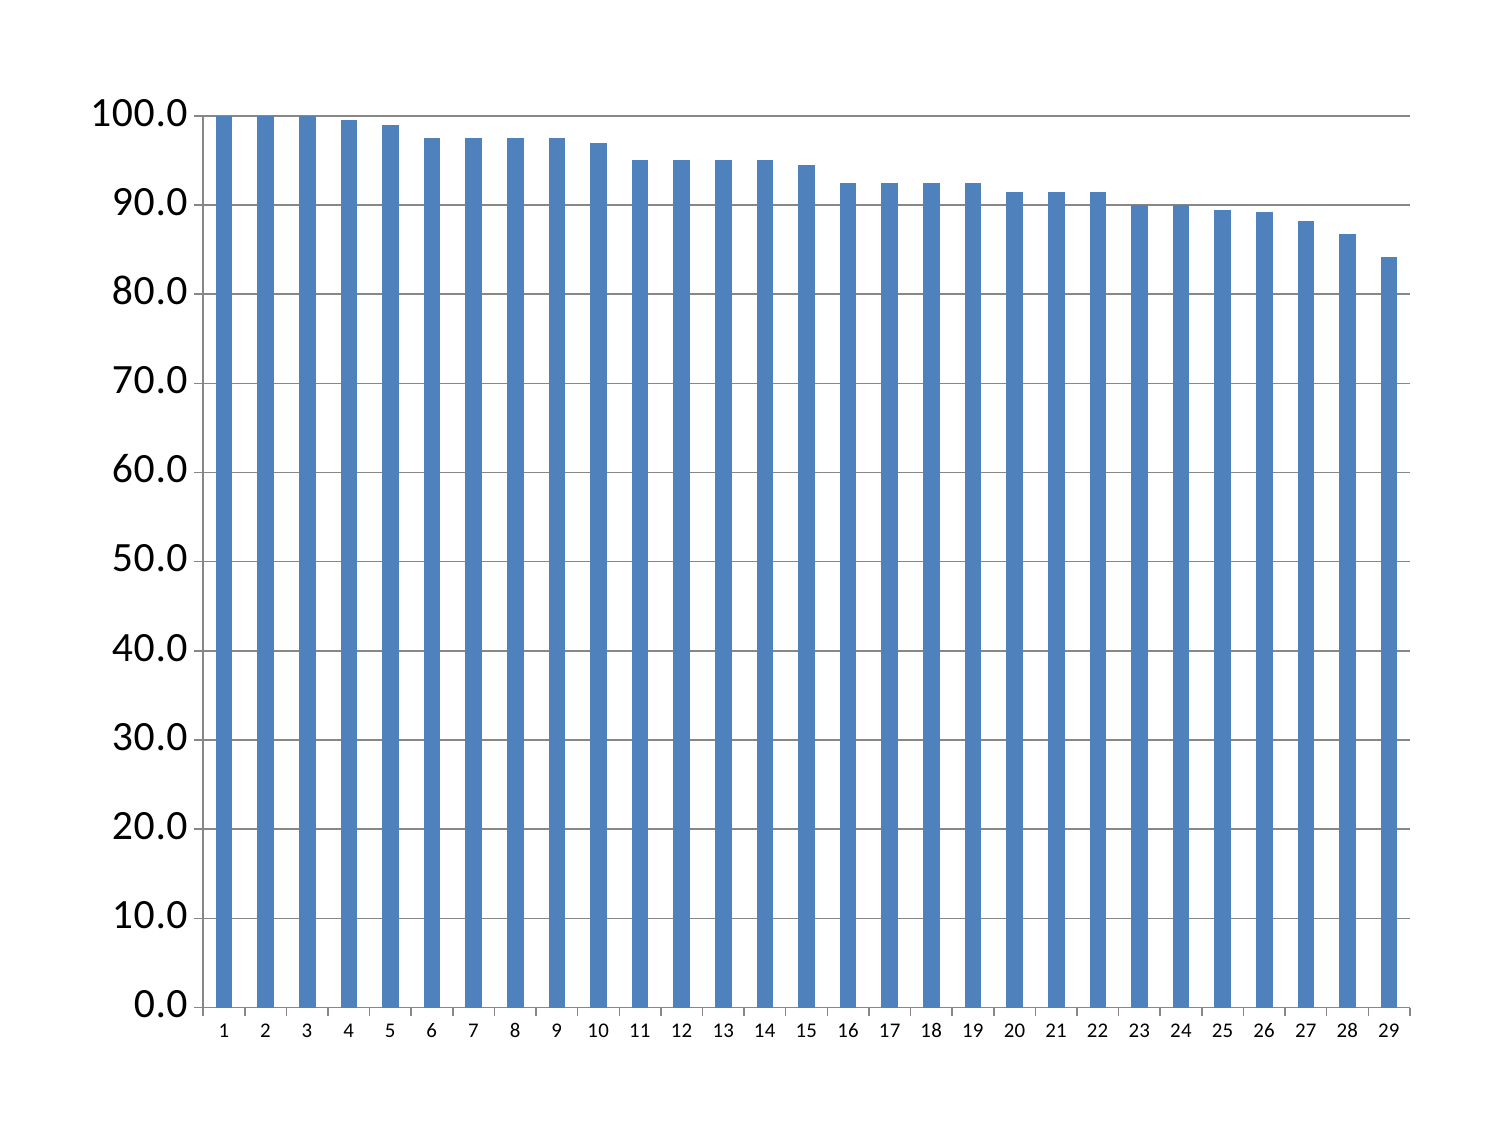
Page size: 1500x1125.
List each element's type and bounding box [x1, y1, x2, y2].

chart [62, 74, 1438, 1063]
